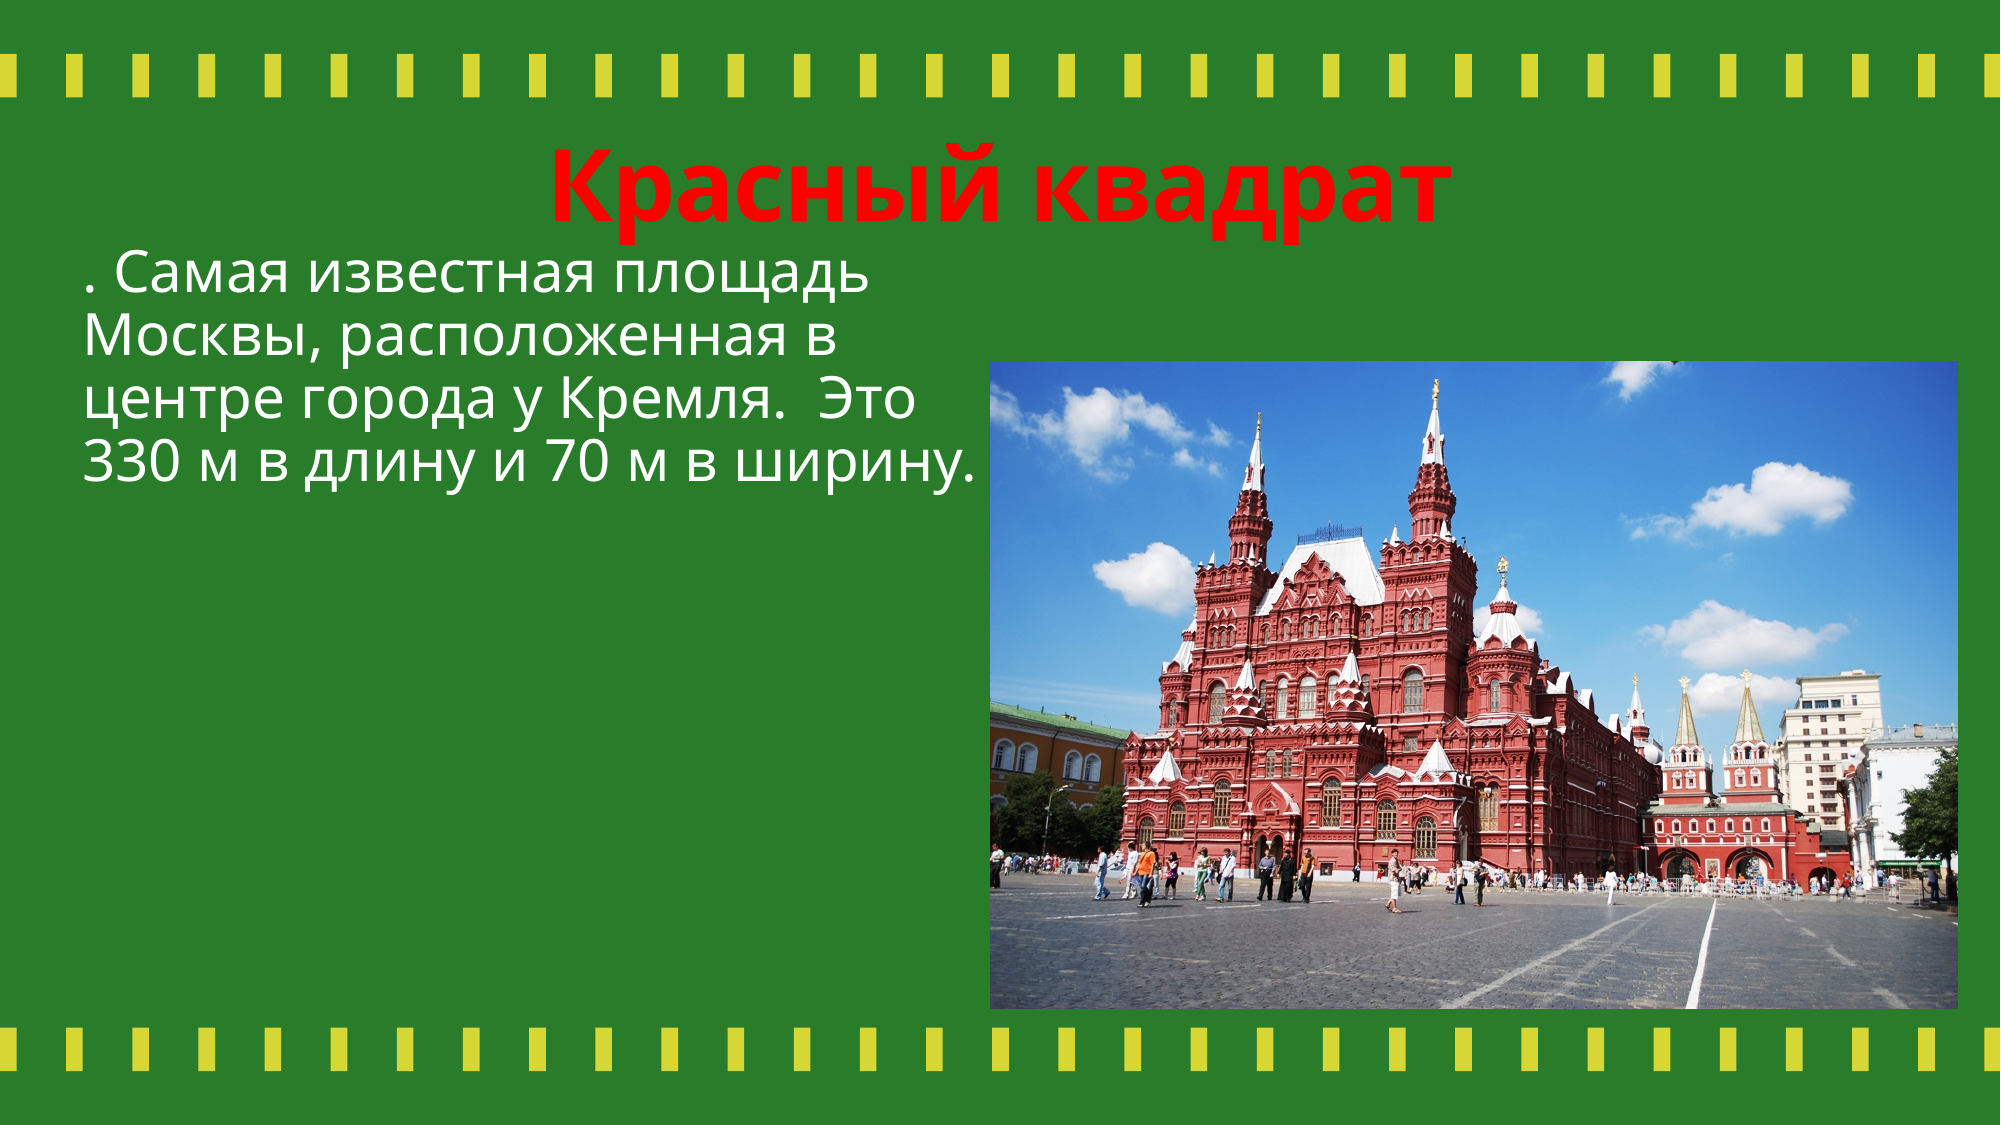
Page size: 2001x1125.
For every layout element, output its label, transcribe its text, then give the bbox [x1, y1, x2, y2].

title Красный квадрат [0, 119, 2000, 241]
list . Самая известная площадь Москвы, расположенная в центре города у Кремля. Это 330 м в длину и 70 м в ширину. [82, 242, 1008, 787]
picture [989, 361, 1958, 1009]
